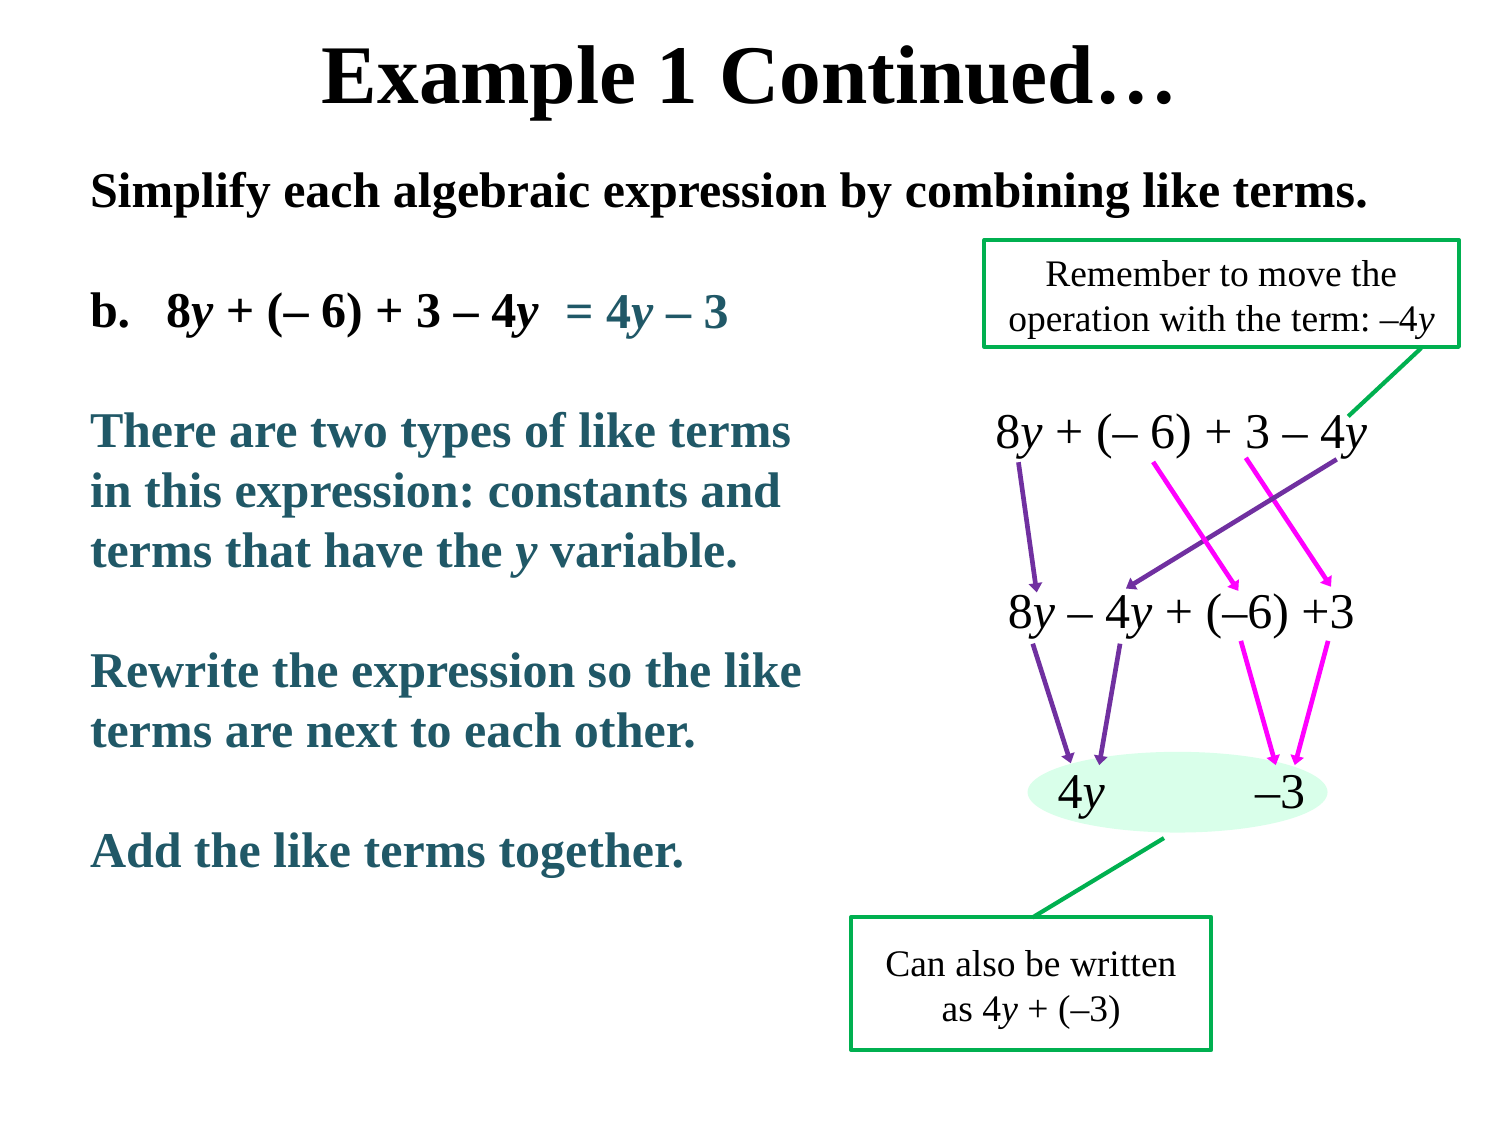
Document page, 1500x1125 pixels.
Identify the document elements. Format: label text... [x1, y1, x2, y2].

text_box Remember to move the operation with the term: –4y [982, 238, 1461, 418]
text_box = 4y – 3 [550, 271, 900, 347]
title Example 1 Continued… [75, 0, 1425, 140]
list Simplify each algebraic expression by combining like terms. b. 8y + (– 6) + 3 – 4y There are two types of like terms in this expression: constants and terms that have the y variable. Rewrite the expression so the like terms are next to each other. Add the like terms together. [75, 149, 1425, 912]
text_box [1018, 457, 1337, 593]
text_box 8y + (– 6) + 3 – 4y 8y – 4y + (–6) +3 4y –3 [932, 391, 1431, 827]
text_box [1032, 640, 1329, 766]
text_box Can also be written as 4y + (–3) [849, 836, 1213, 1052]
